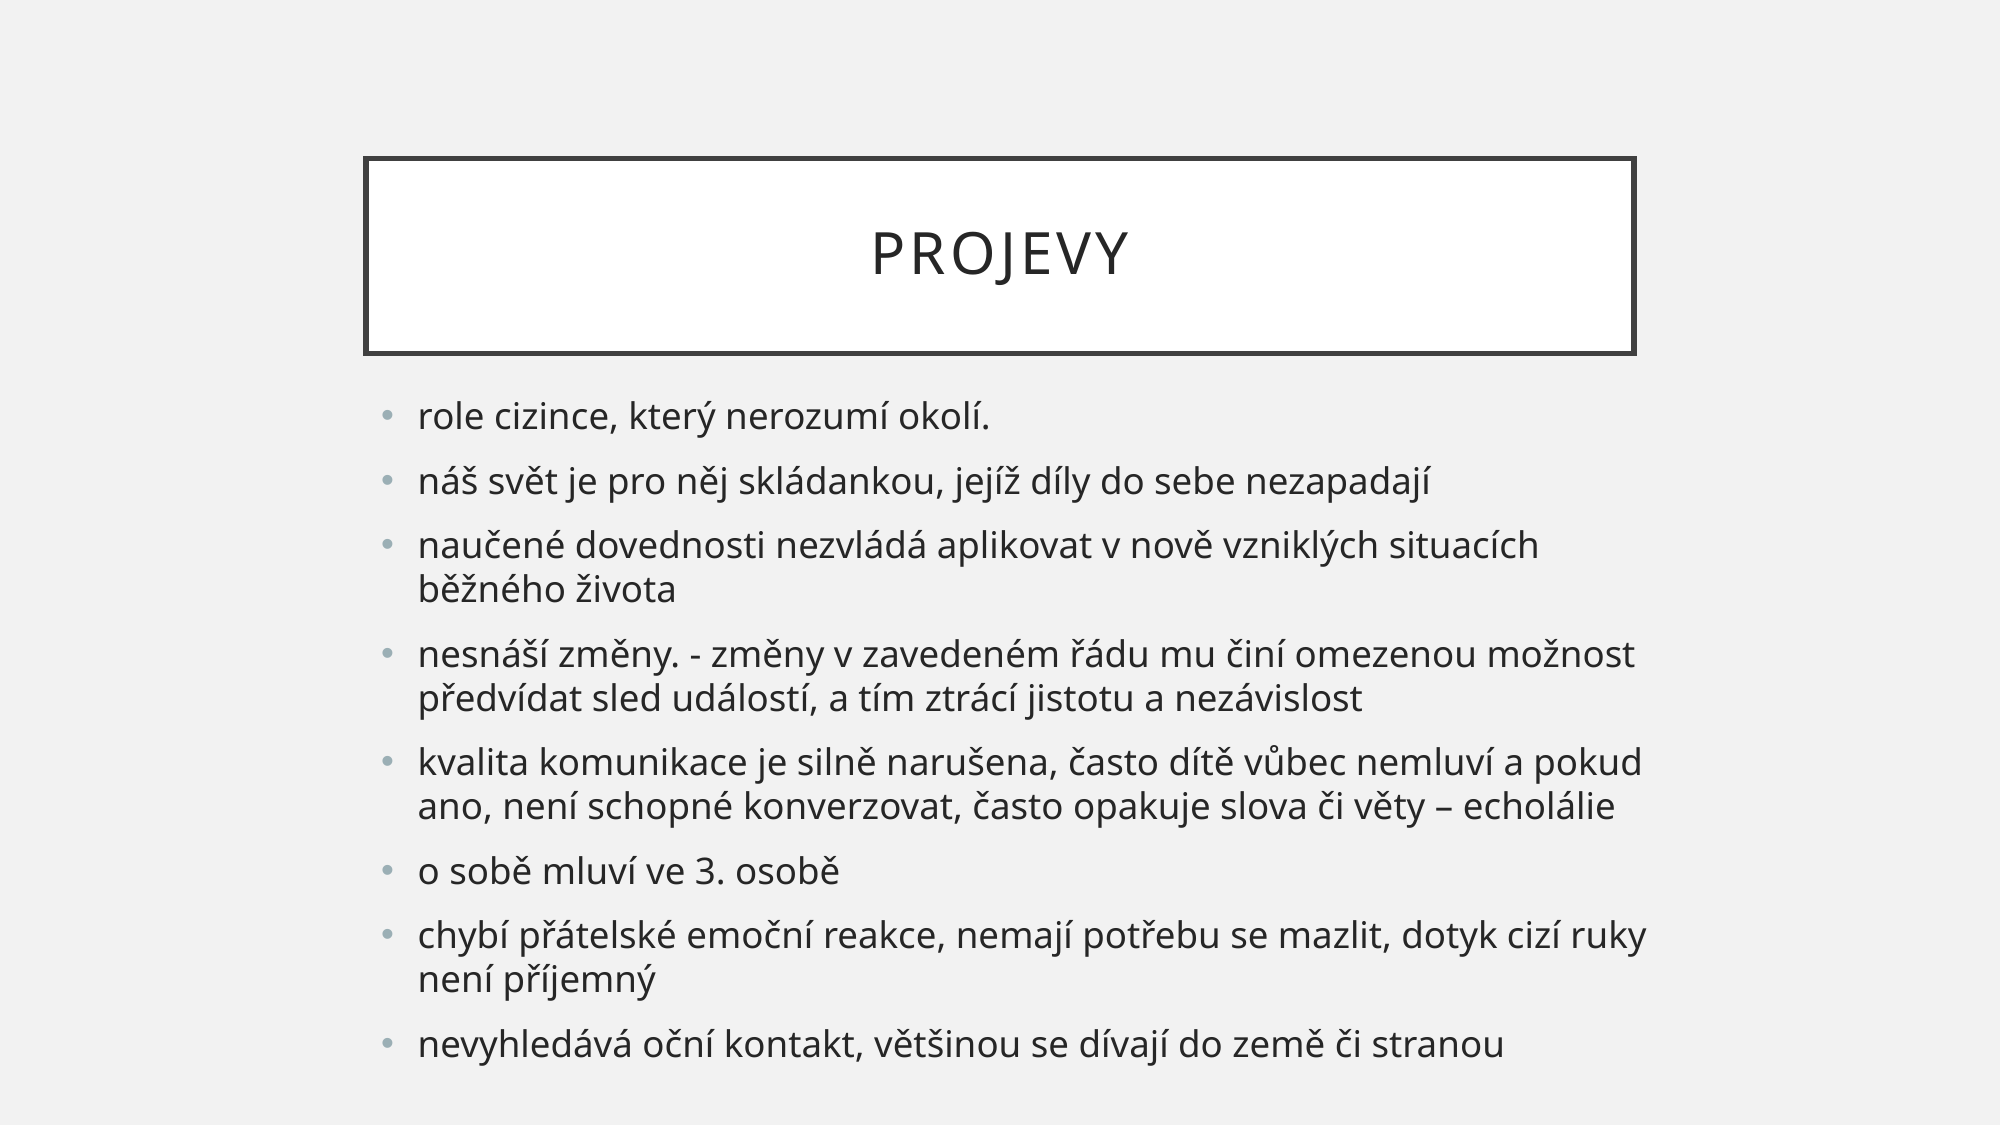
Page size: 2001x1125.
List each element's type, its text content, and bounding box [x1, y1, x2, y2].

title projevy [363, 156, 1637, 356]
list role cizince, který nerozumí okolí. náš svět je pro něj skládankou, jejíž díly do sebe nezapadají naučené dovednosti nezvládá aplikovat v nově vzniklých situacích běžného života nesnáší změny. - změny v zavedeném řádu mu činí omezenou možnost předvídat sled událostí, a tím ztrácí jistotu a nezávislost kvalita komunikace je silně narušena, často dítě vůbec nemluví a pokud ano, není schopné konverzovat, často opakuje slova či věty – echolálie o sobě mluví ve 3. osobě chybí přátelské emoční reakce, nemají potřebu se mazlit, dotyk cizí ruky není příjemný nevyhledává oční kontakt, většinou se dívají do země či stranou [366, 385, 1693, 1079]
